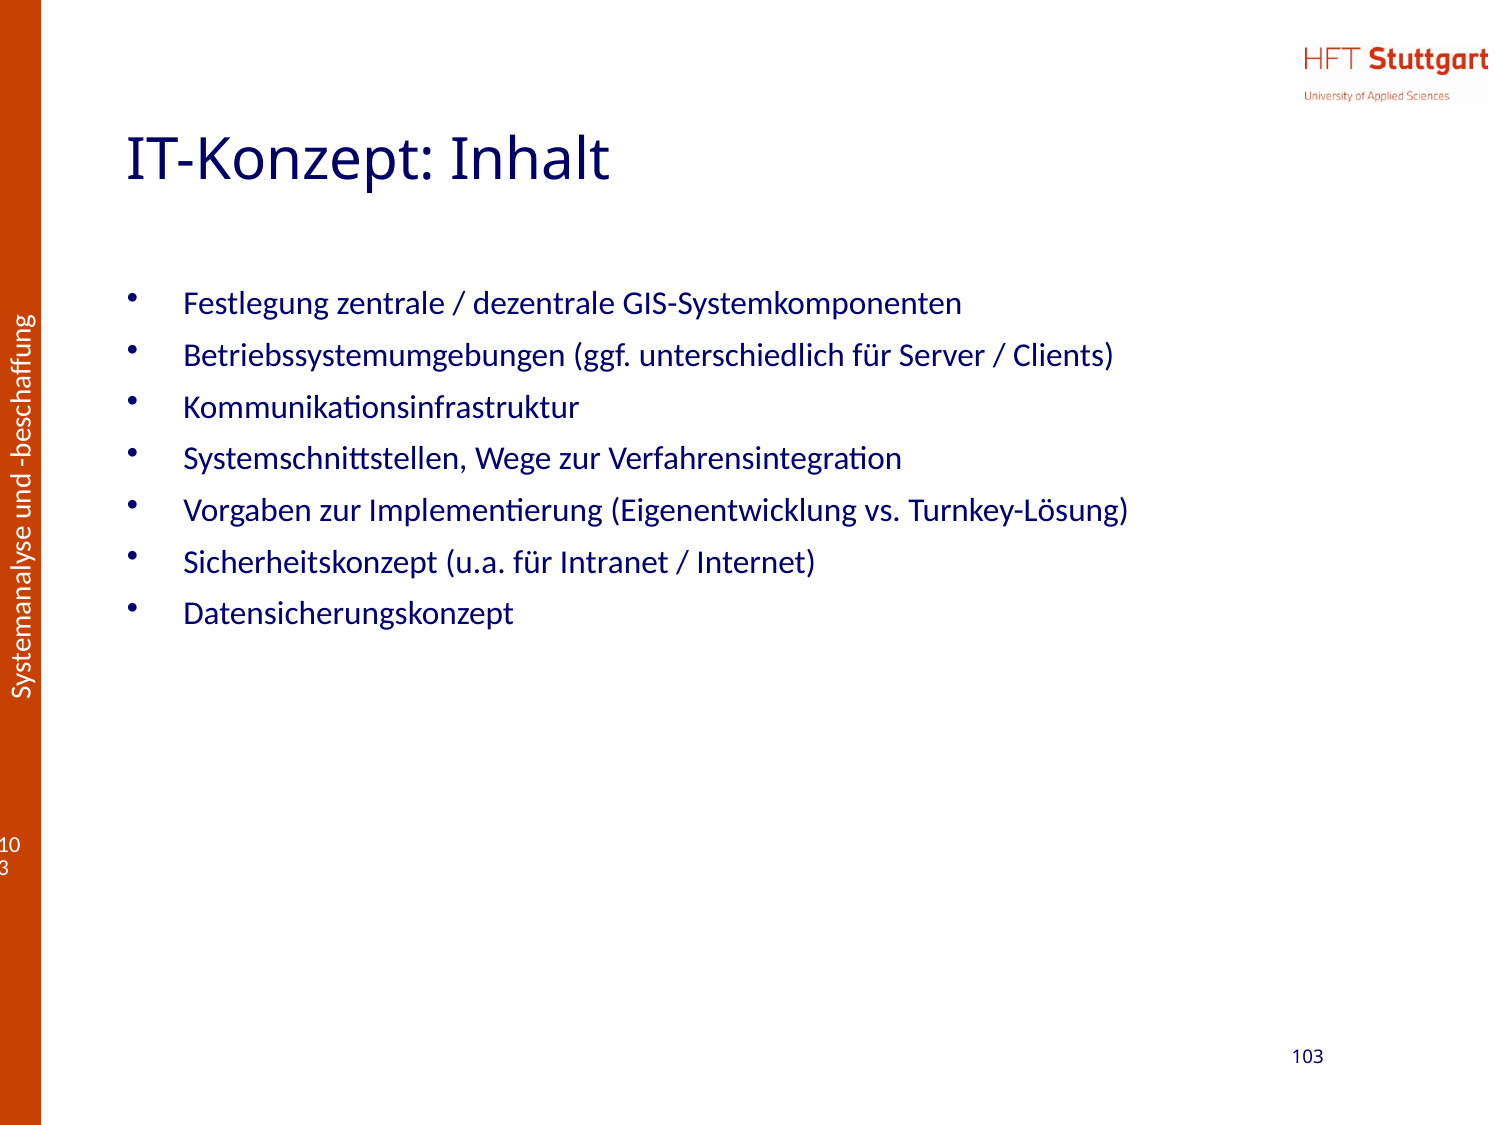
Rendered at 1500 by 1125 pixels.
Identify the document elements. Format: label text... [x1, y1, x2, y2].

list Festlegung zentrale / dezentrale GIS-Systemkomponenten Betriebssystemumgebungen (ggf. unterschiedlich für Server / Clients) Kommunikationsinfrastruktur Systemschnittstellen, Wege zur Verfahrensintegration Vorgaben zur Implementierung (Eigenentwicklung vs. Turnkey-Lösung) Sicherheitskonzept (u.a. für Intranet / Internet) Datensicherungskonzept [111, 274, 1339, 1013]
picture [1305, 47, 1489, 102]
title IT-Konzept: Inhalt [111, 99, 1339, 213]
slide_number 103 [1038, 1037, 1339, 1100]
